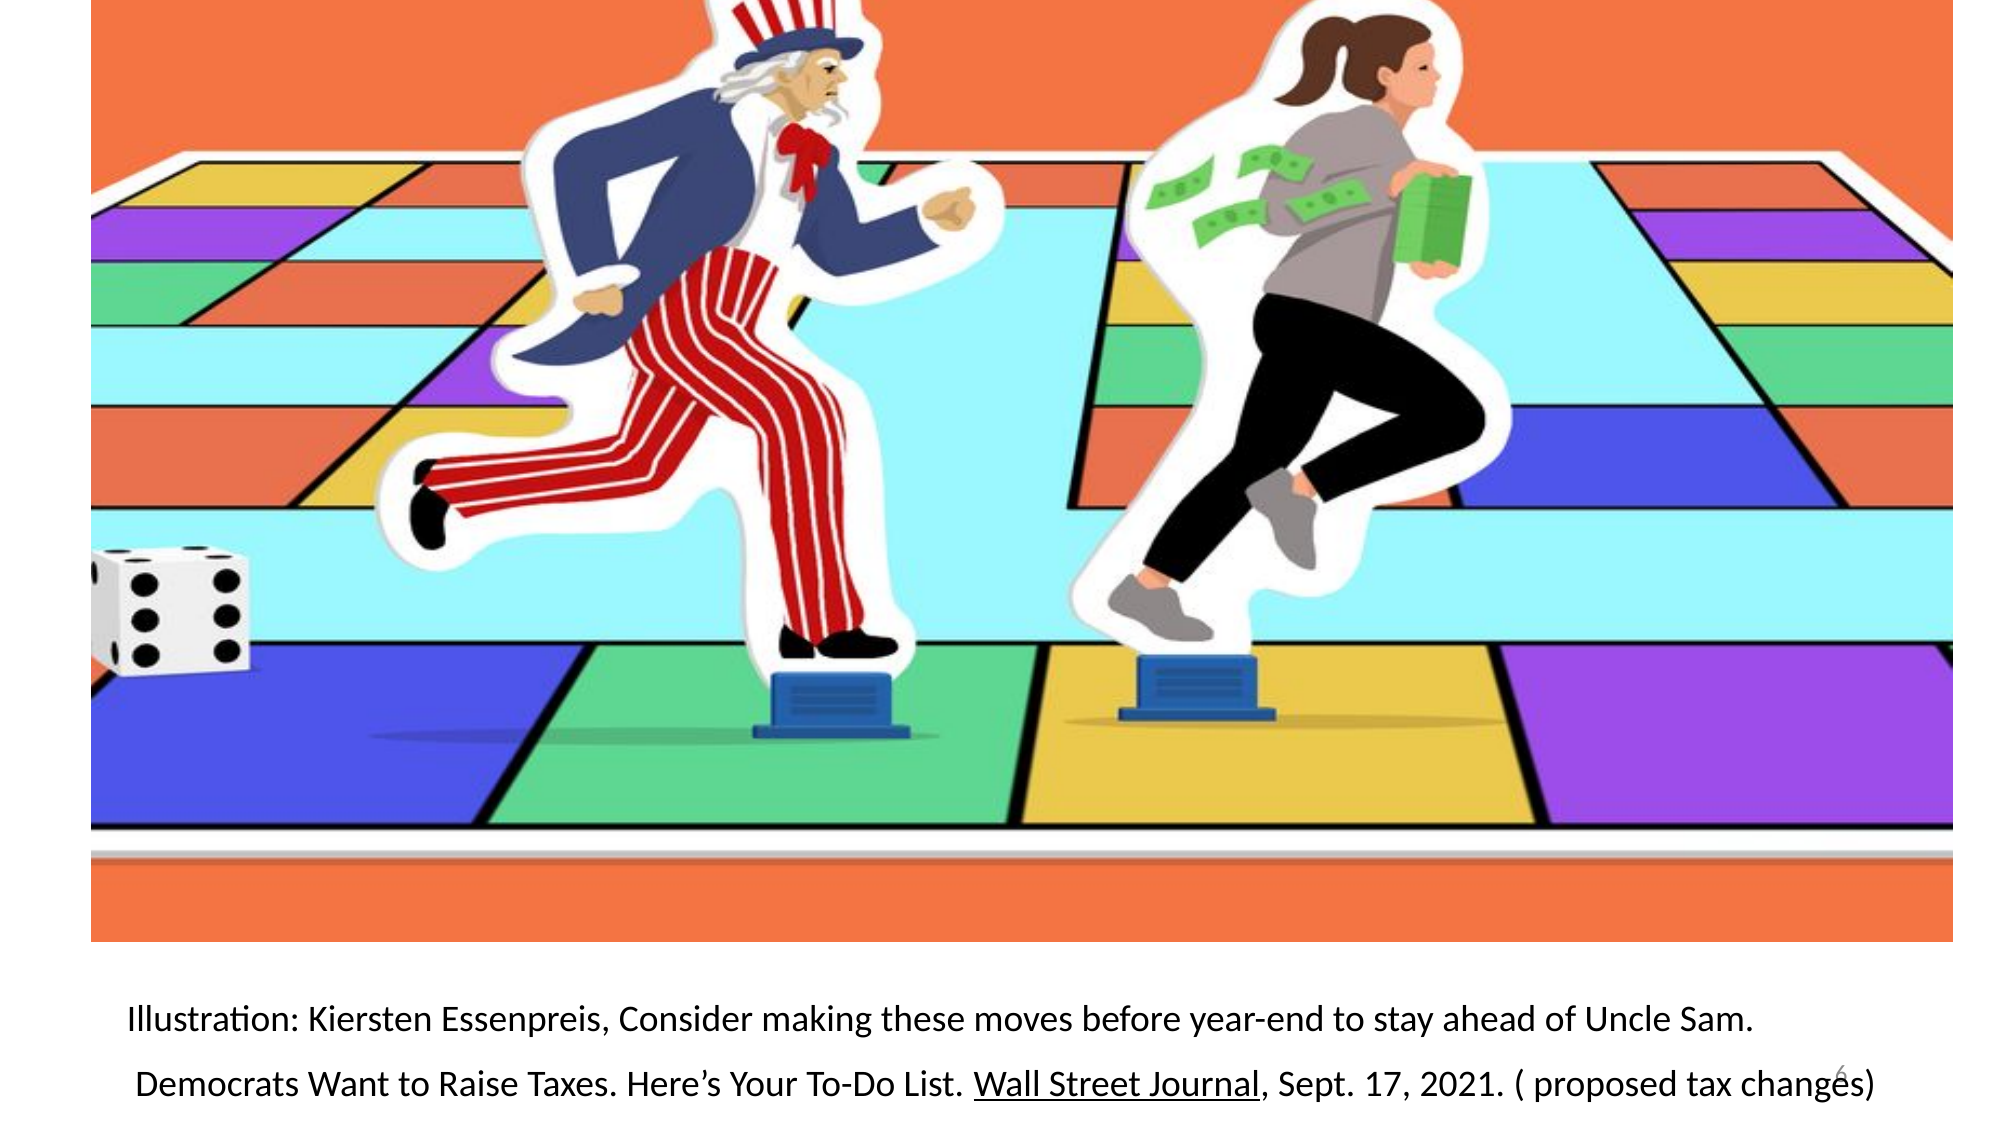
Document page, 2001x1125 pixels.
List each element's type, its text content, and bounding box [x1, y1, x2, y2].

slide_number 6 [1412, 1042, 1863, 1103]
text_box Illustration: Kiersten Essenpreis, Consider making these moves before year-end to stay ahead of Uncle Sam. Democrats Want to Raise Taxes. Here’s Your To-Do List. Wall Street Journal, Sept. 17, 2021. ( proposed tax changes) [112, 983, 1892, 1111]
picture [91, 0, 1953, 942]
